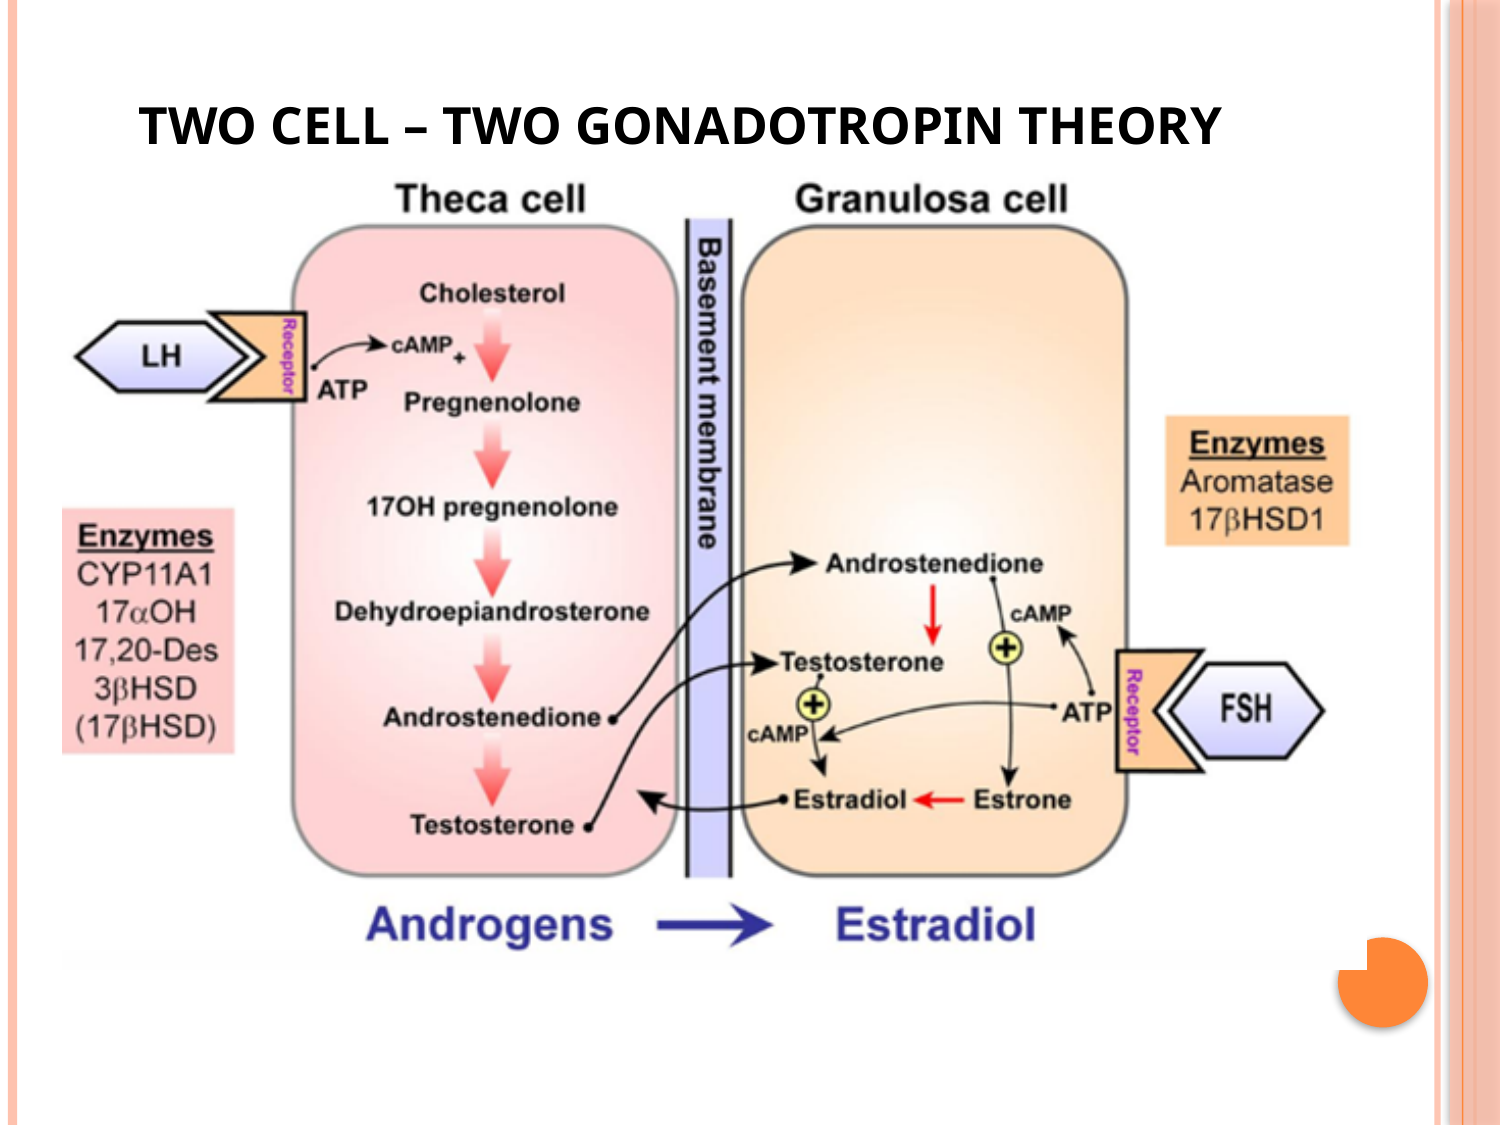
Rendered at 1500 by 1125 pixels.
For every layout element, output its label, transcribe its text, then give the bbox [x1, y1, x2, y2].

title Two cell – two gonadotropin theory [75, 45, 1300, 163]
picture [61, 174, 1367, 970]
